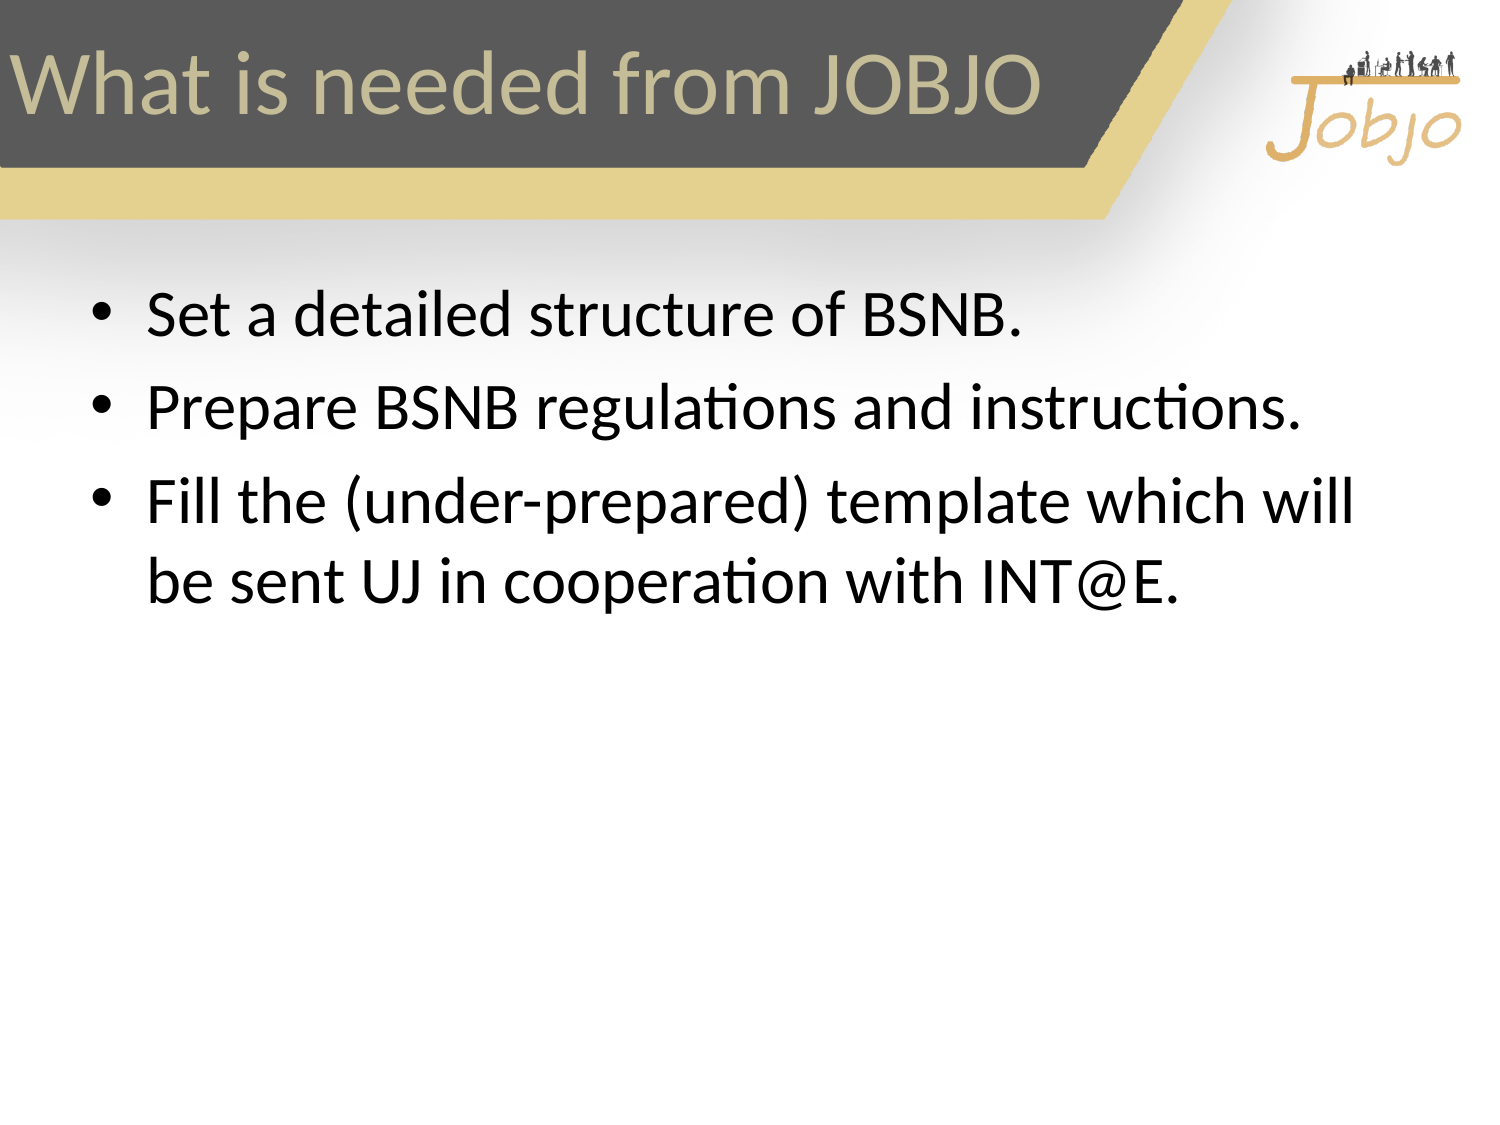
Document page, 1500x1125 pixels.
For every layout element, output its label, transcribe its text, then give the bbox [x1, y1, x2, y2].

list Set a detailed structure of BSNB. Prepare BSNB regulations and instructions. Fill the (under-prepared) template which will be sent UJ in cooperation with INT@E. [75, 262, 1425, 634]
picture [0, 0, 1500, 1125]
title What is needed from JOBJO [0, 0, 1203, 172]
